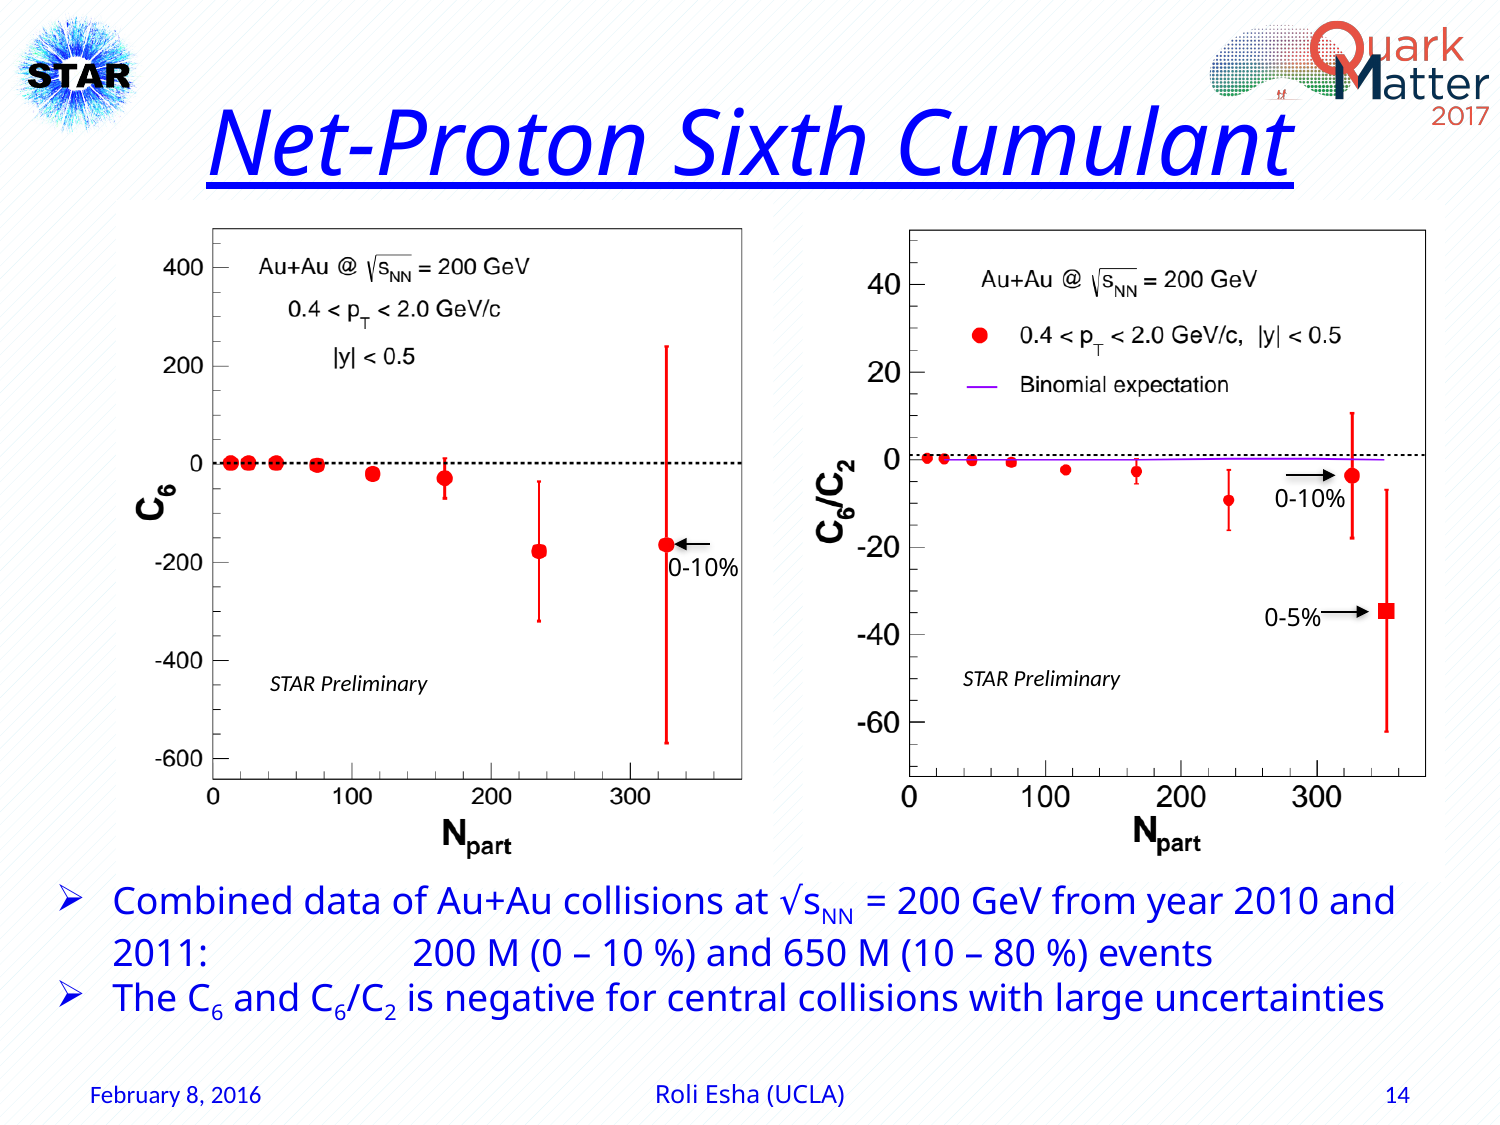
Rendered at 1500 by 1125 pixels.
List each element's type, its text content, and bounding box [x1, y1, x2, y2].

picture [1202, 0, 1500, 141]
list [115, 200, 774, 888]
title Net-Proton Sixth Cumulant [75, 45, 1425, 233]
picture [0, 6, 153, 141]
slide_number 14 [1074, 1063, 1425, 1124]
text_box Combined data of Au+Au collisions at √sNN = 200 GeV from year 2010 and 2011: 200 M (0 – 10 %) and 650 M (10 – 80 %) events The C6 and C6/C2 is negative for central collisions with large uncertainties [41, 870, 1464, 1032]
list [802, 200, 1446, 883]
footer Roli Esha (UCLA) [512, 1063, 988, 1124]
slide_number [75, 1063, 425, 1124]
